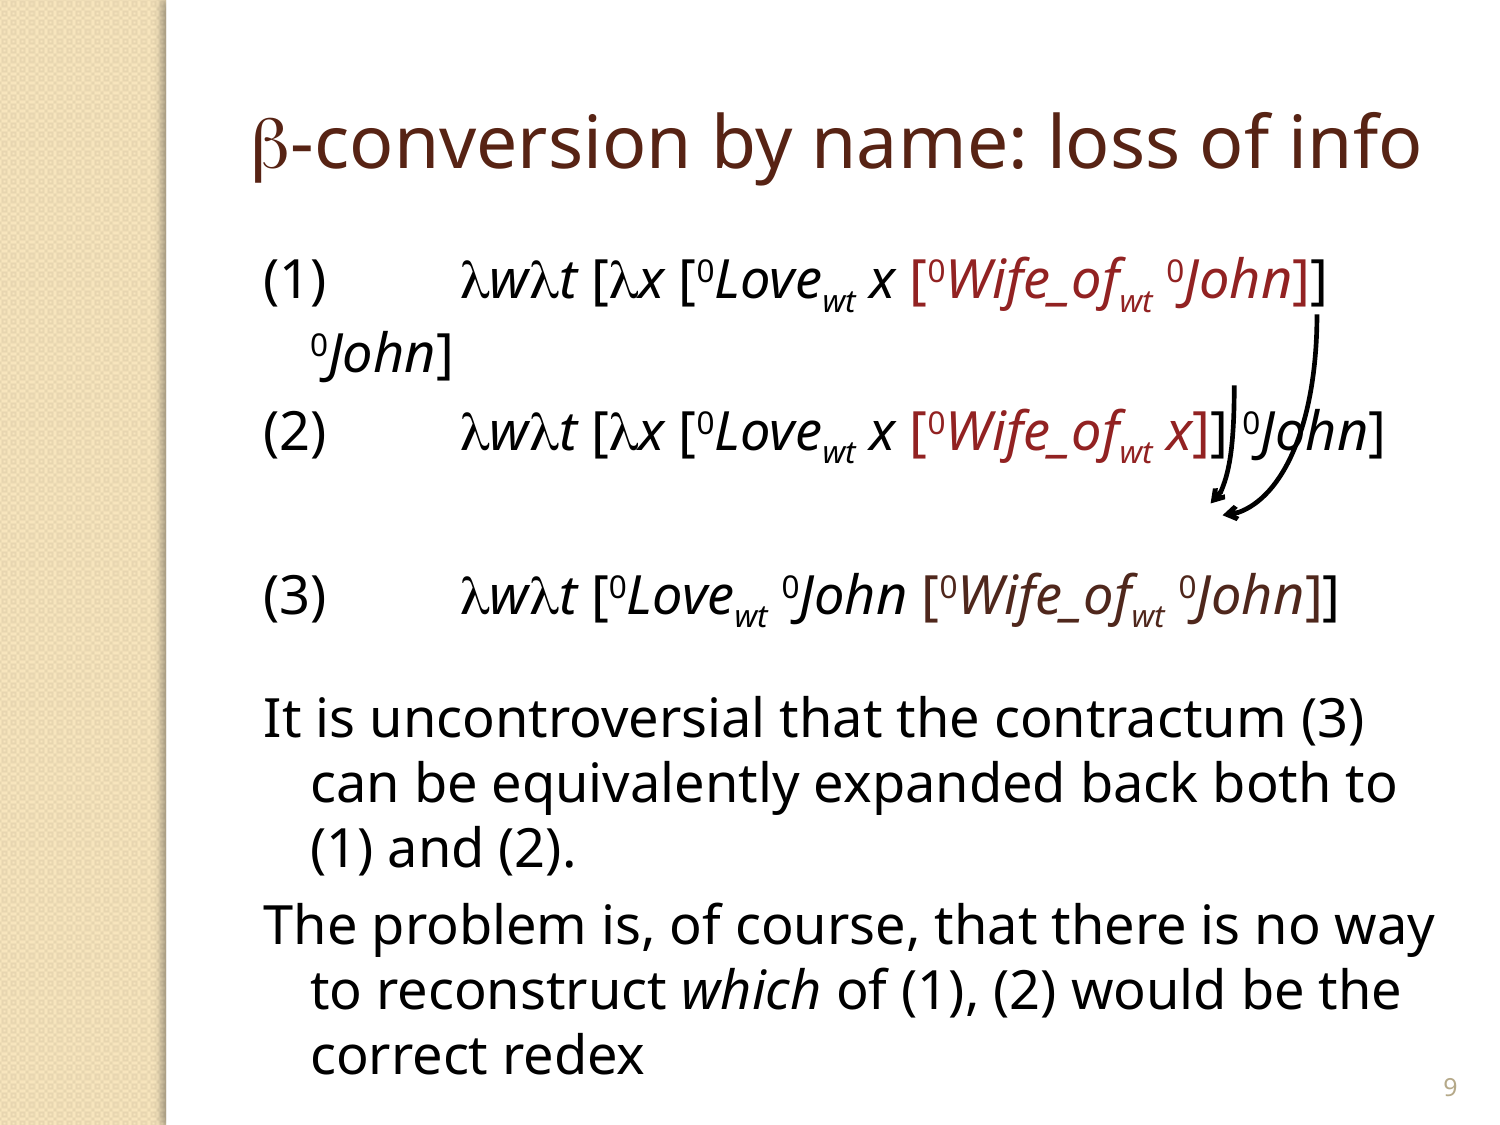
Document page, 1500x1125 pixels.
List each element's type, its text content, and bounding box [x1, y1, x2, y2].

title -conversion by name: loss of info [235, 45, 1466, 233]
slide_number 9 [1413, 1034, 1488, 1113]
text_box [1222, 314, 1318, 521]
list (1) wt [x [0Lovewt x [0Wife_ofwt 0John]] 0John] (2) wt [x [0Lovewt x [0Wife_ofwt x]] 0John] (3) wt [0Lovewt 0John [0Wife_ofwt 0John]] It is uncontroversial that the contractum (3) can be equivalently expanded back both to (1) and (2). The problem is, of course, that there is no way to reconstruct which of (1), (2) would be the correct redex [235, 237, 1466, 1025]
text_box [1210, 385, 1235, 504]
